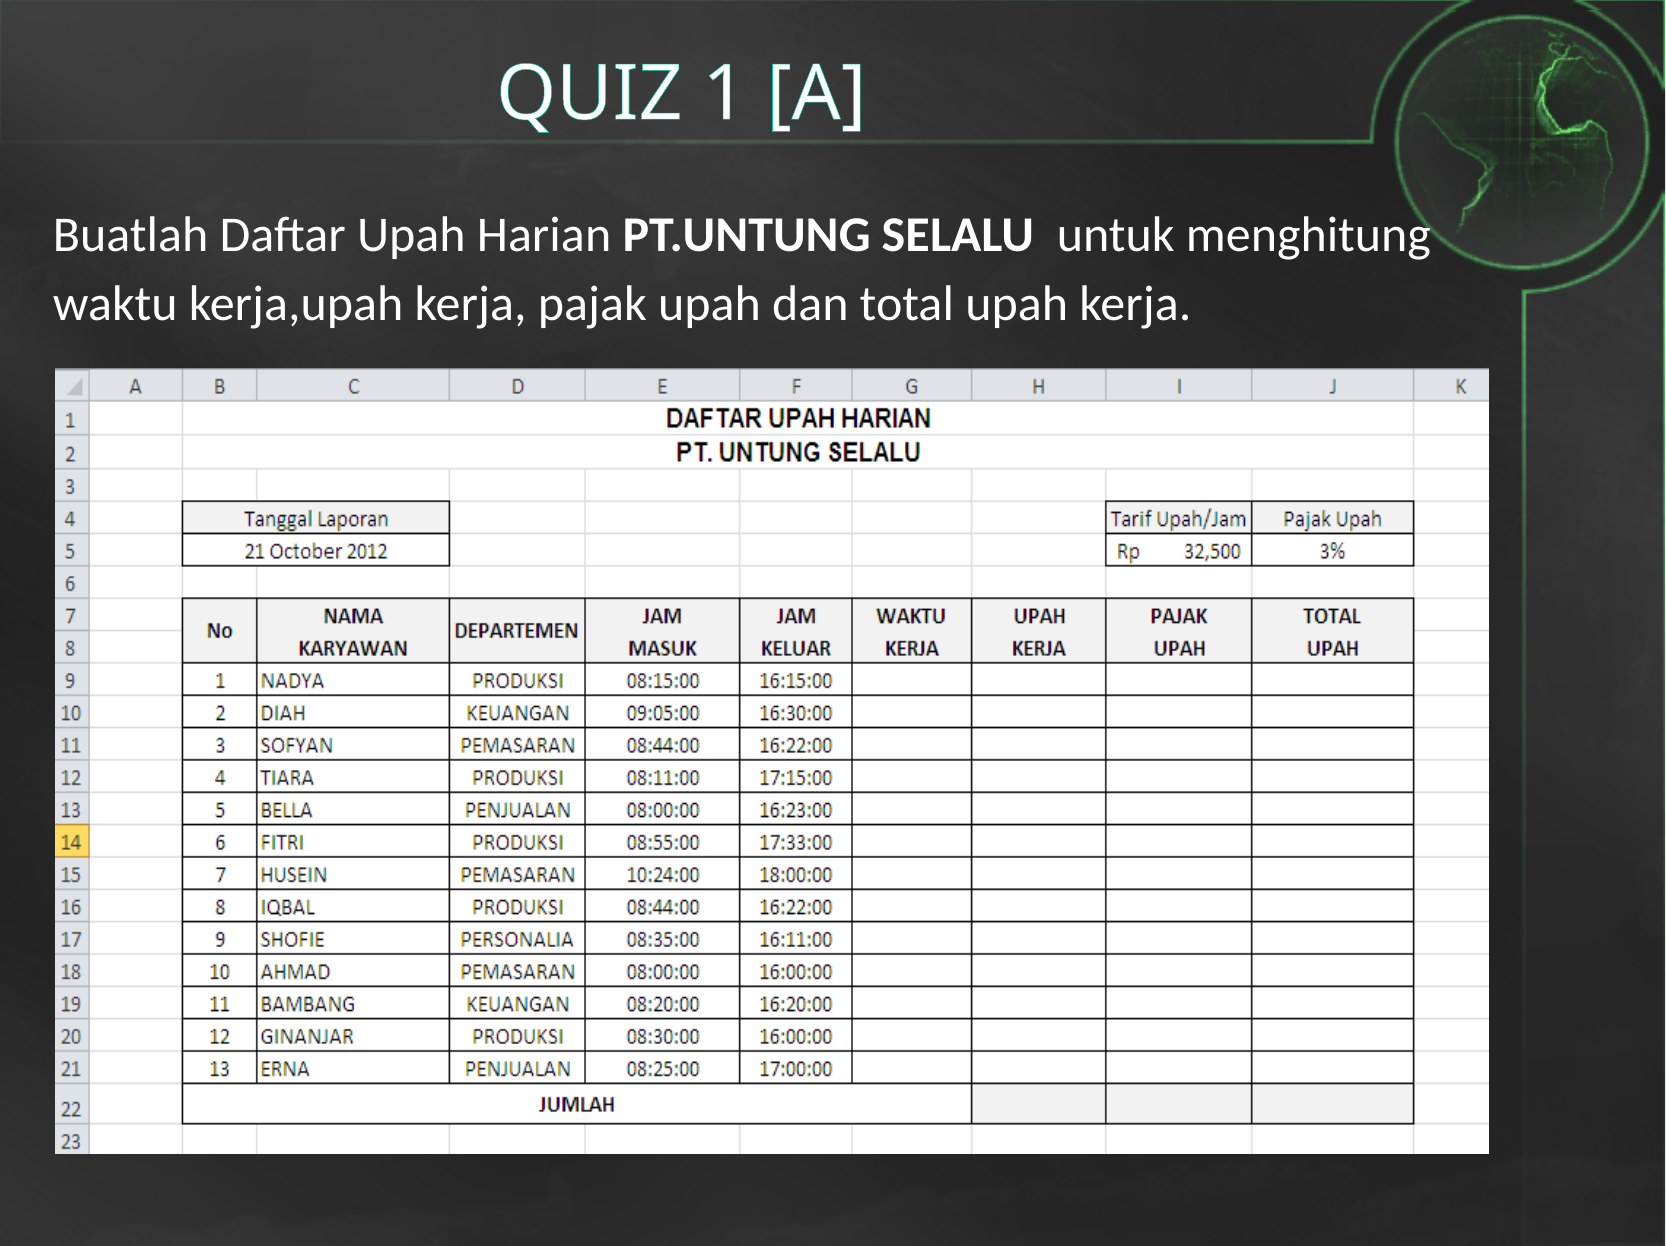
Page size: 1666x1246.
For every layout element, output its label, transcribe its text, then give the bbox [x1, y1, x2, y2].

picture [0, 0, 1666, 1246]
title QUIZ 1 [A] [37, 19, 1326, 137]
text_box Buatlah Daftar Upah Harian PT.UNTUNG SELALU untuk menghitung waktu kerja,upah kerja, pajak upah dan total upah kerja. [38, 185, 1448, 339]
list [37, 137, 1507, 1197]
